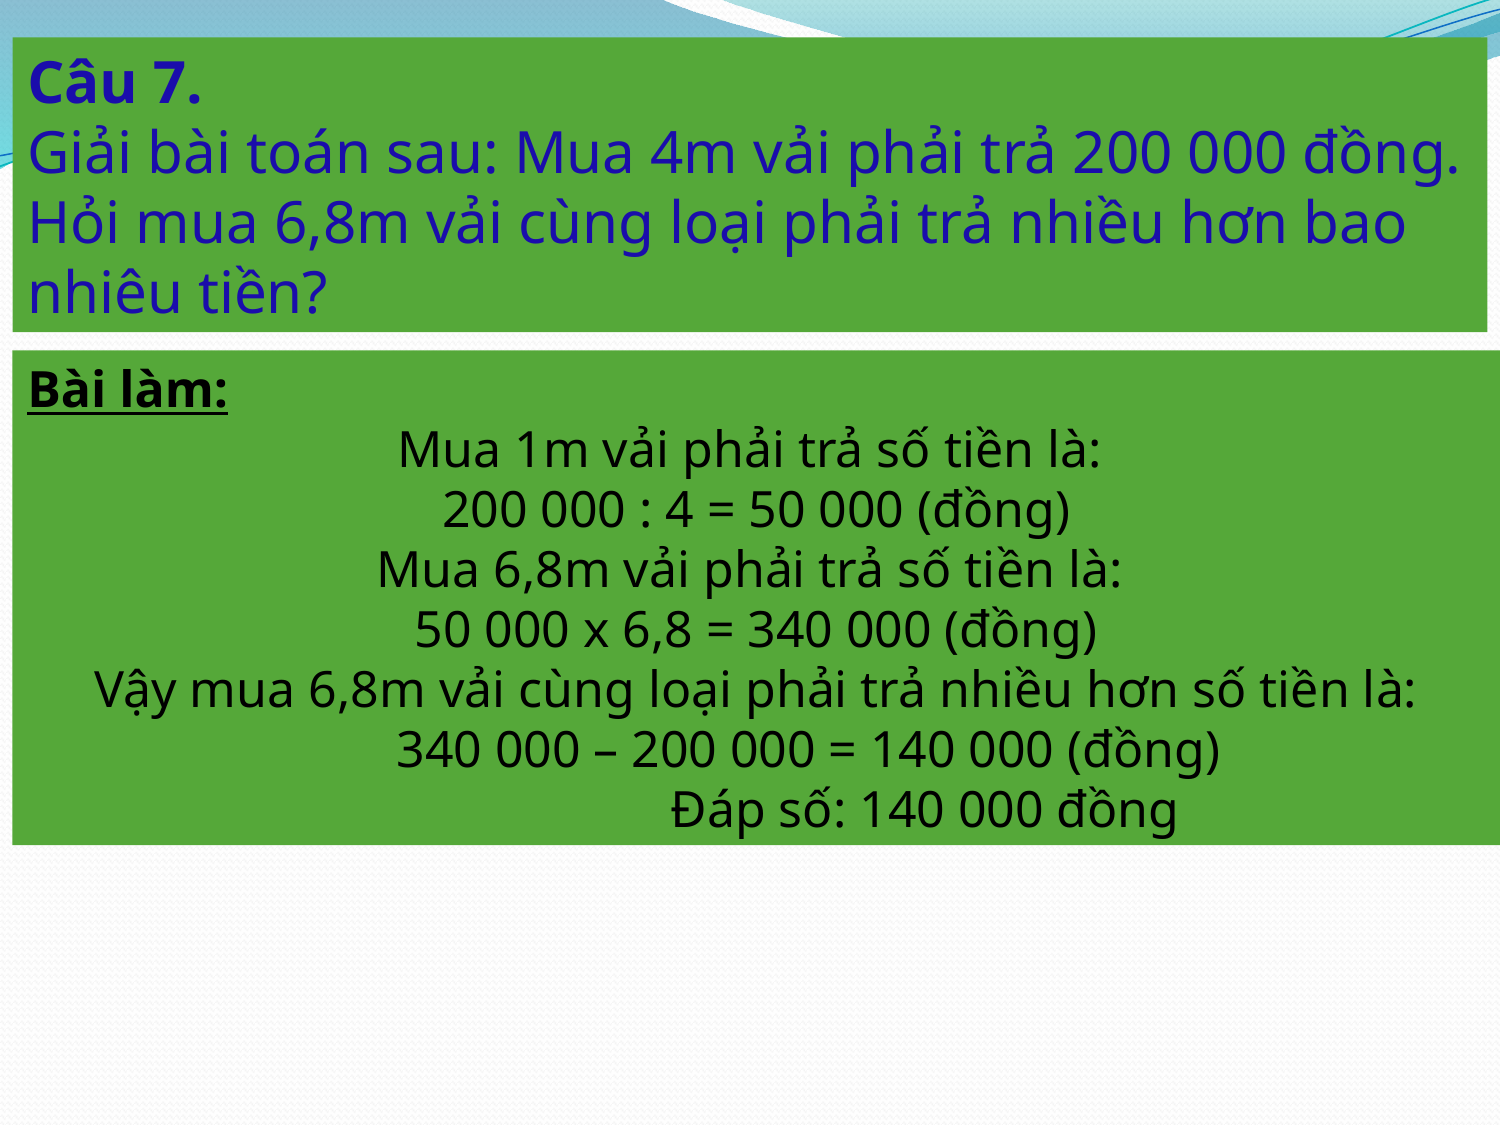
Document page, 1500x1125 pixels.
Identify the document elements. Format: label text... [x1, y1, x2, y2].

text_box Câu 7. Giải bài toán sau: Mua 4m vải phải trả 200 000 đồng. Hỏi mua 6,8m vải cùng loại phải trả nhiều hơn bao nhiêu tiền? [12, 37, 1488, 333]
text_box Bài làm: Mua 1m vải phải trả số tiền là: 200 000 : 4 = 50 000 (đồng) Mua 6,8m vải phải trả số tiền là: 50 000 x 6,8 = 340 000 (đồng) Vậy mua 6,8m vải cùng loại phải trả nhiều hơn số tiền là: 340 000 – 200 000 = 140 000 (đồng) Đáp số: 140 000 đồng [12, 350, 1500, 846]
